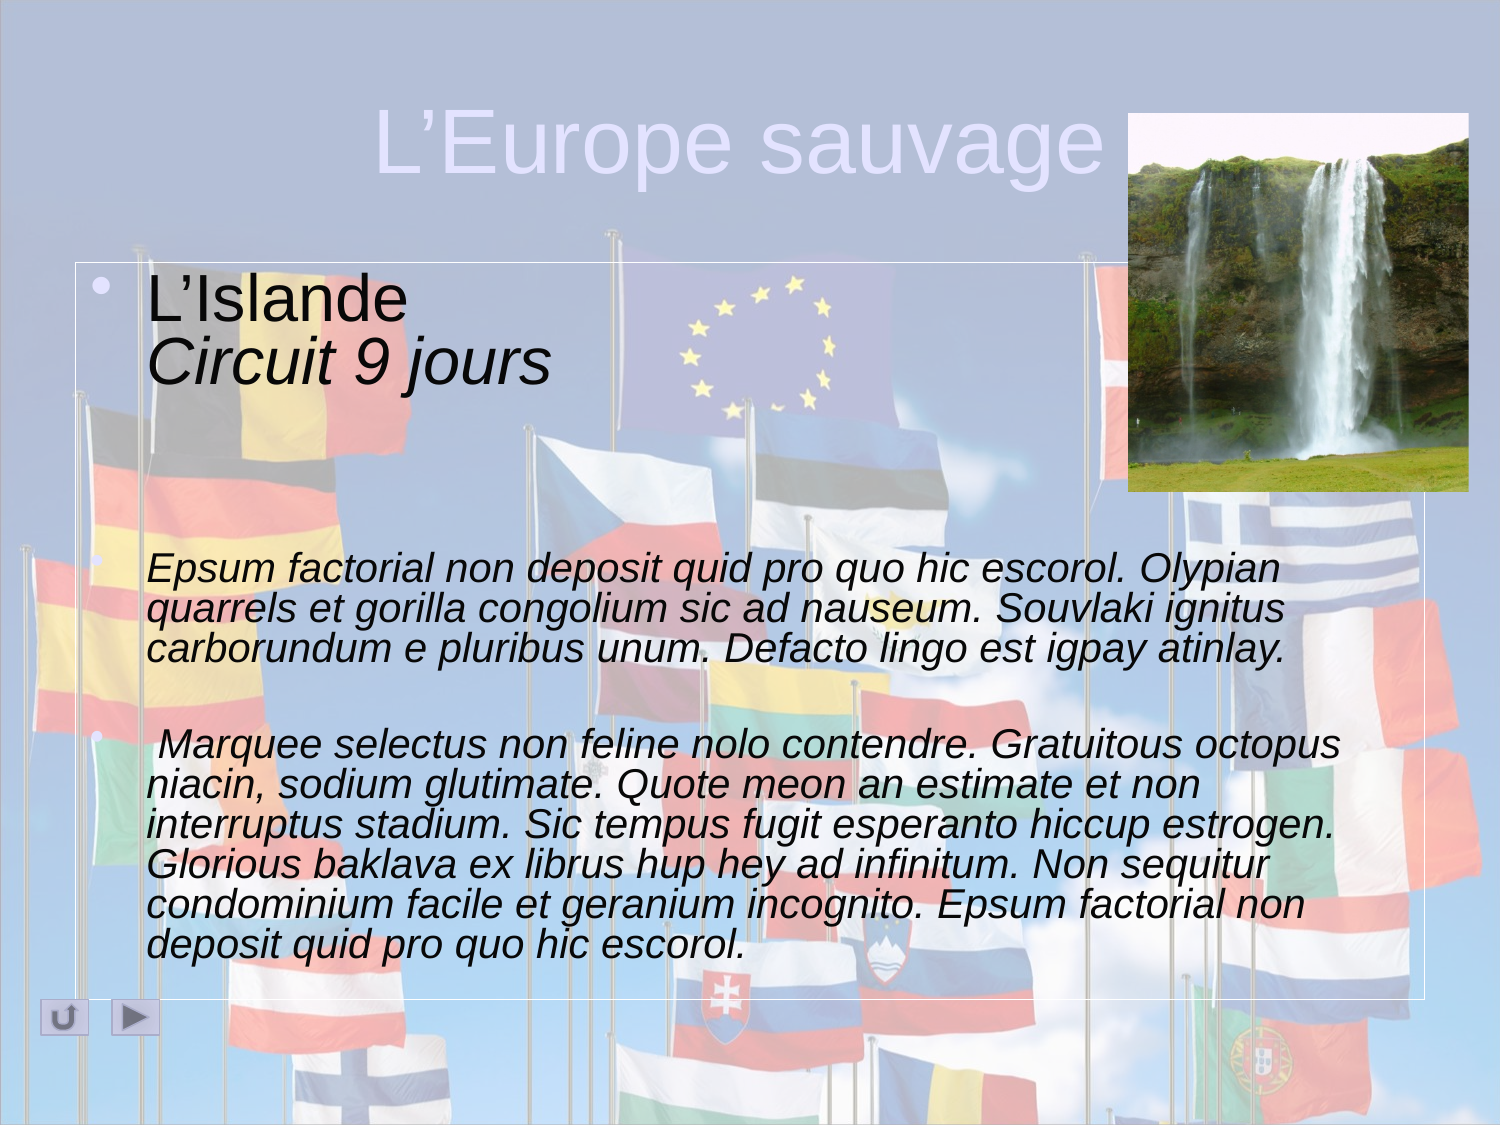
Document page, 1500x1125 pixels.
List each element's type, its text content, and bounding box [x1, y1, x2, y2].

text_box [111, 999, 160, 1036]
picture [1127, 113, 1469, 492]
title L’Europe sauvage [64, 42, 1416, 231]
list L’Islande Circuit 9 jours Epsum factorial non deposit quid pro quo hic escorol. Olypian quarrels et gorilla congolium sic ad nauseum. Souvlaki ignitus carborundum e pluribus unum. Defacto lingo est igpay atinlay. Marquee selectus non feline nolo contendre. Gratuitous octopus niacin, sodium glutimate. Quote meon an estimate et non interruptus stadium. Sic tempus fugit esperanto hiccup estrogen. Glorious baklava ex librus hup hey ad infinitum. Non sequitur condominium facile et geranium incognito. Epsum factorial non deposit quid pro quo hic escorol. [75, 262, 1425, 1000]
text_box [40, 999, 89, 1036]
